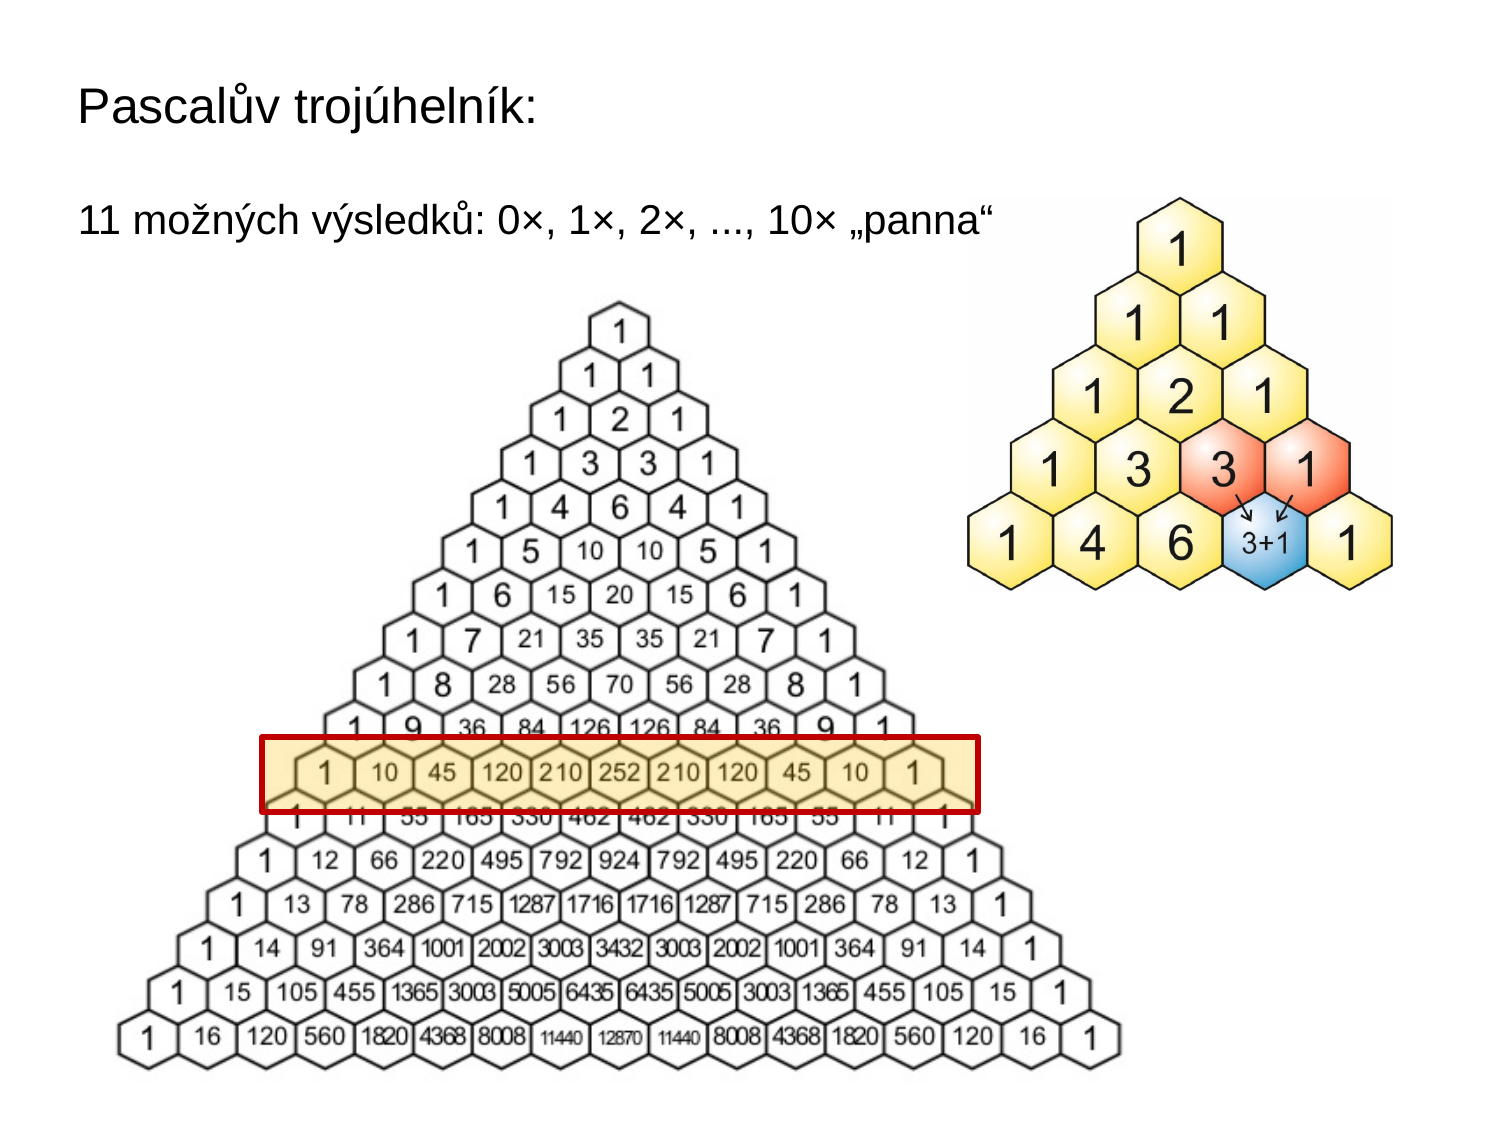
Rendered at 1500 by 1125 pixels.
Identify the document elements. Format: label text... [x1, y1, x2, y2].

text_box Pascalův trojúhelník: 11 možných výsledků: 0×, 1×, 2×, ..., 10× „panna“ [63, 65, 1010, 251]
picture [59, 196, 1393, 1119]
